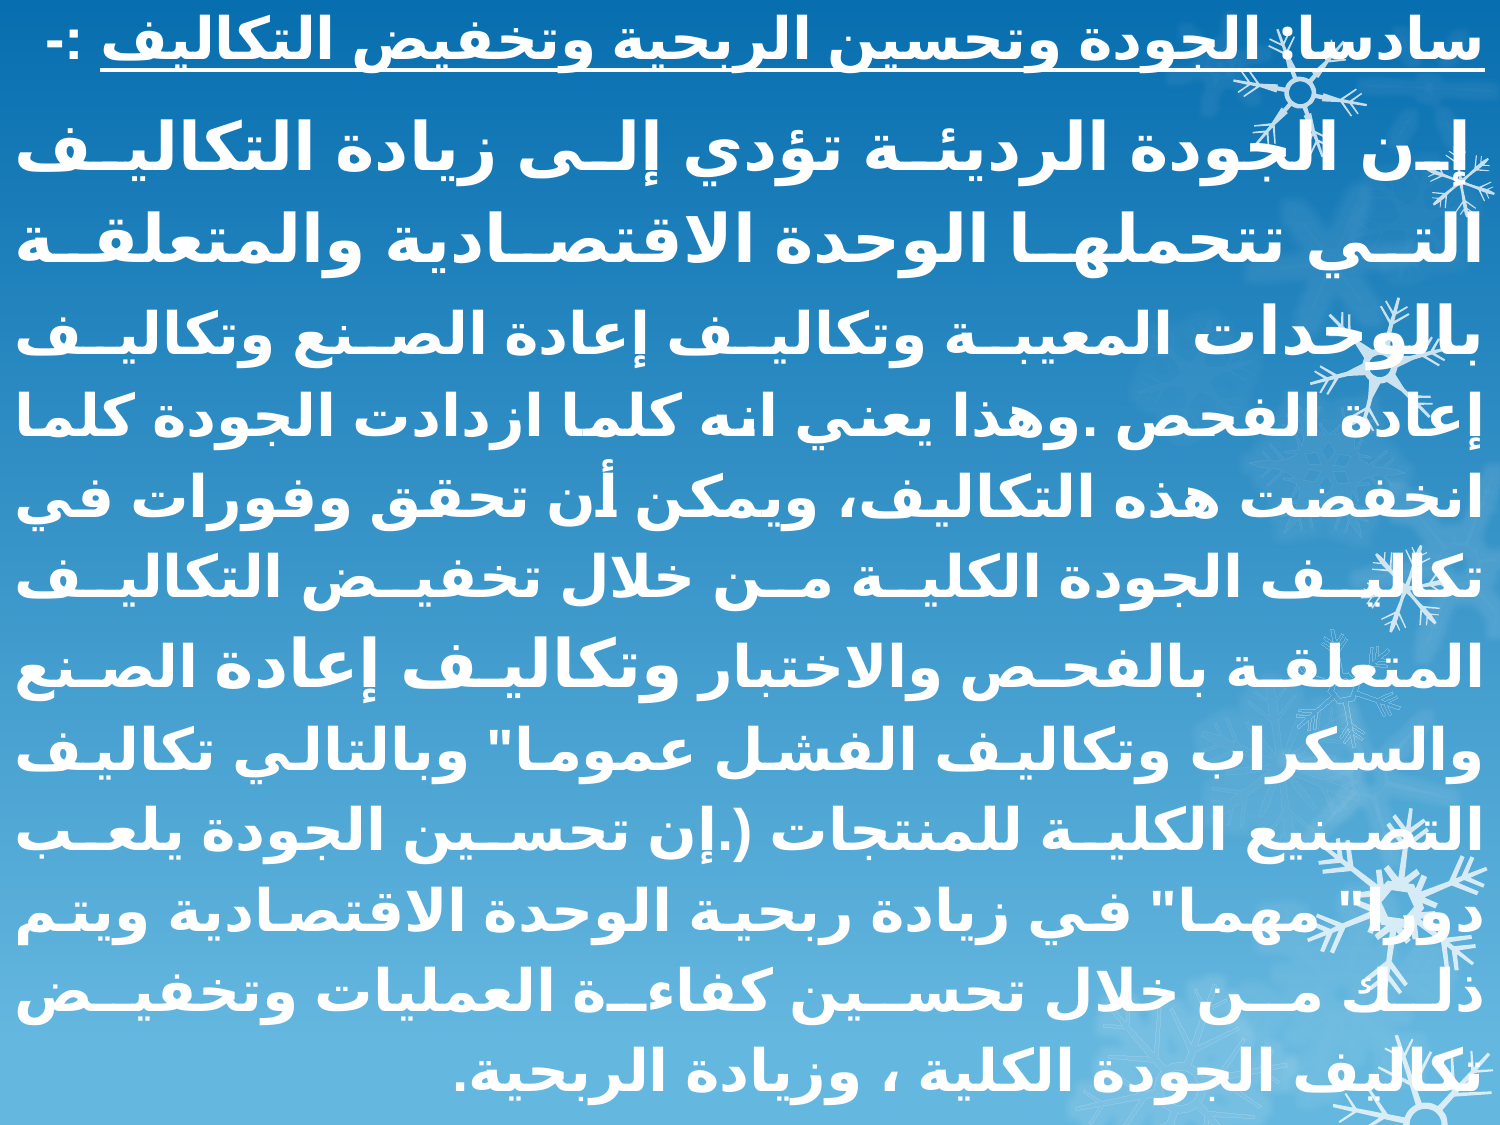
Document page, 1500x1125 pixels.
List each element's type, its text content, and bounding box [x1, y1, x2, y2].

text_box سادسا: الجودة وتحسين الربحية وتخفيض التكاليف :- إن الجودة الرديئة تؤدي إلى زيادة التكاليف التي تتحملها الوحدة الاقتصادية والمتعلقة بالوحدات المعيبة وتكاليف إعادة الصنع وتكاليف إعادة الفحص .وهذا يعني انه كلما ازدادت الجودة كلما انخفضت هذه التكاليف، ويمكن أن تحقق وفورات في تكاليف الجودة الكلية من خلال تخفيض التكاليف المتعلقة بالفحص والاختبار وتكاليف إعادة الصنع والسكراب وتكاليف الفشل عموما" وبالتالي تكاليف التصنيع الكلية للمنتجات (.إن تحسين الجودة يلعب دورا" مهما" في زيادة ربحية الوحدة الاقتصادية ويتم ذلك من خلال تحسين كفاءة العمليات وتخفيض تكاليف الجودة الكلية ، وزيادة الربحية. [0, 0, 1500, 1111]
